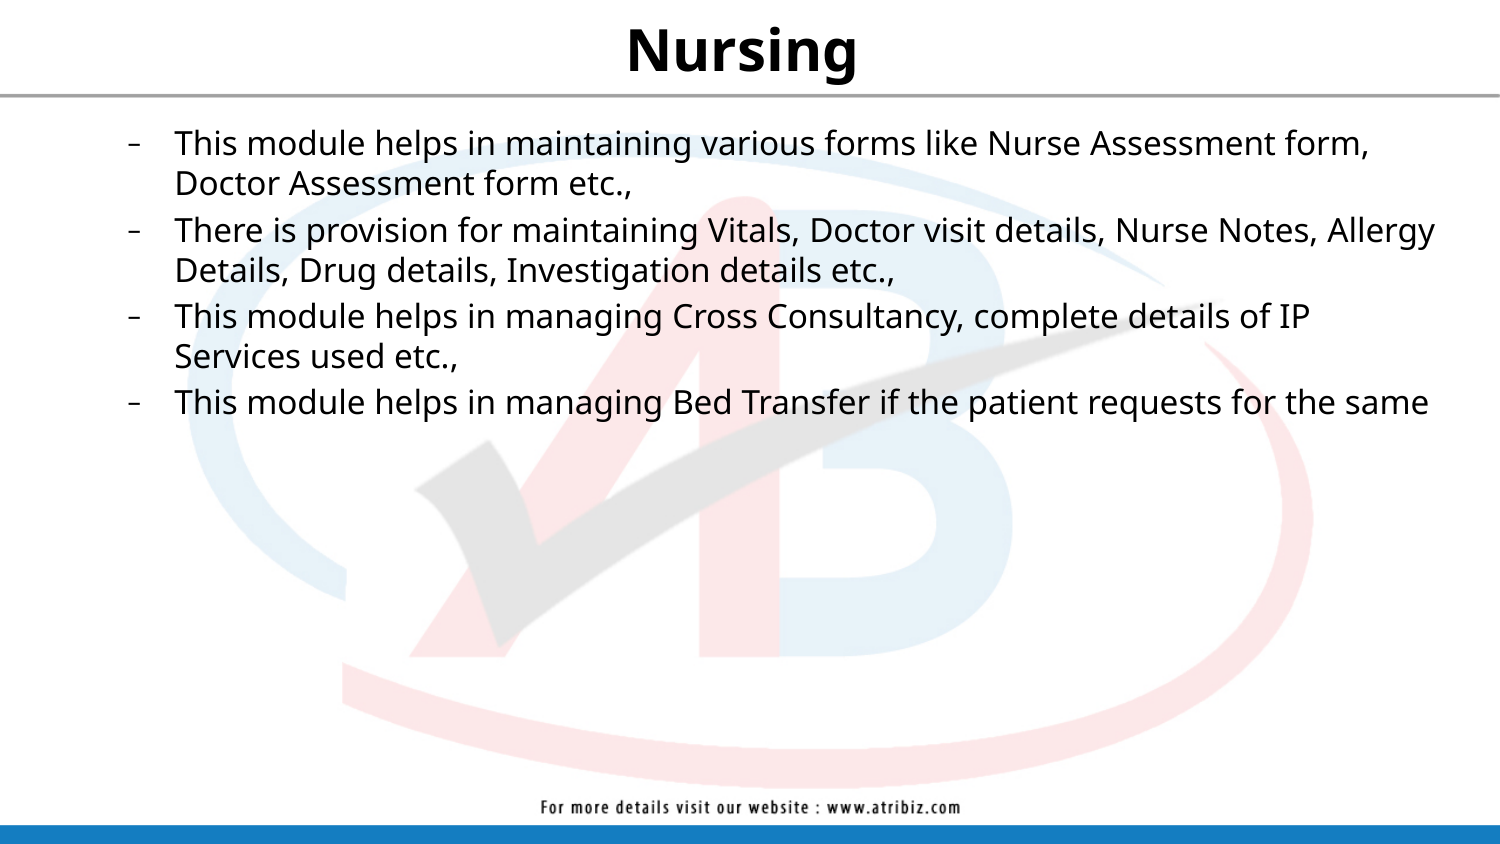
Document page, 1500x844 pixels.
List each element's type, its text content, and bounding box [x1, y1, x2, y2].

list This module helps in maintaining various forms like Nurse Assessment form, Doctor Assessment form etc., There is provision for maintaining Vitals, Doctor visit details, Nurse Notes, Allergy Details, Drug details, Investigation details etc., This module helps in managing Cross Consultancy, complete details of IP Services used etc., This module helps in managing Bed Transfer if the patient requests for the same [37, 115, 1463, 760]
title Nursing [37, 0, 1463, 97]
picture [0, 0, 1500, 844]
